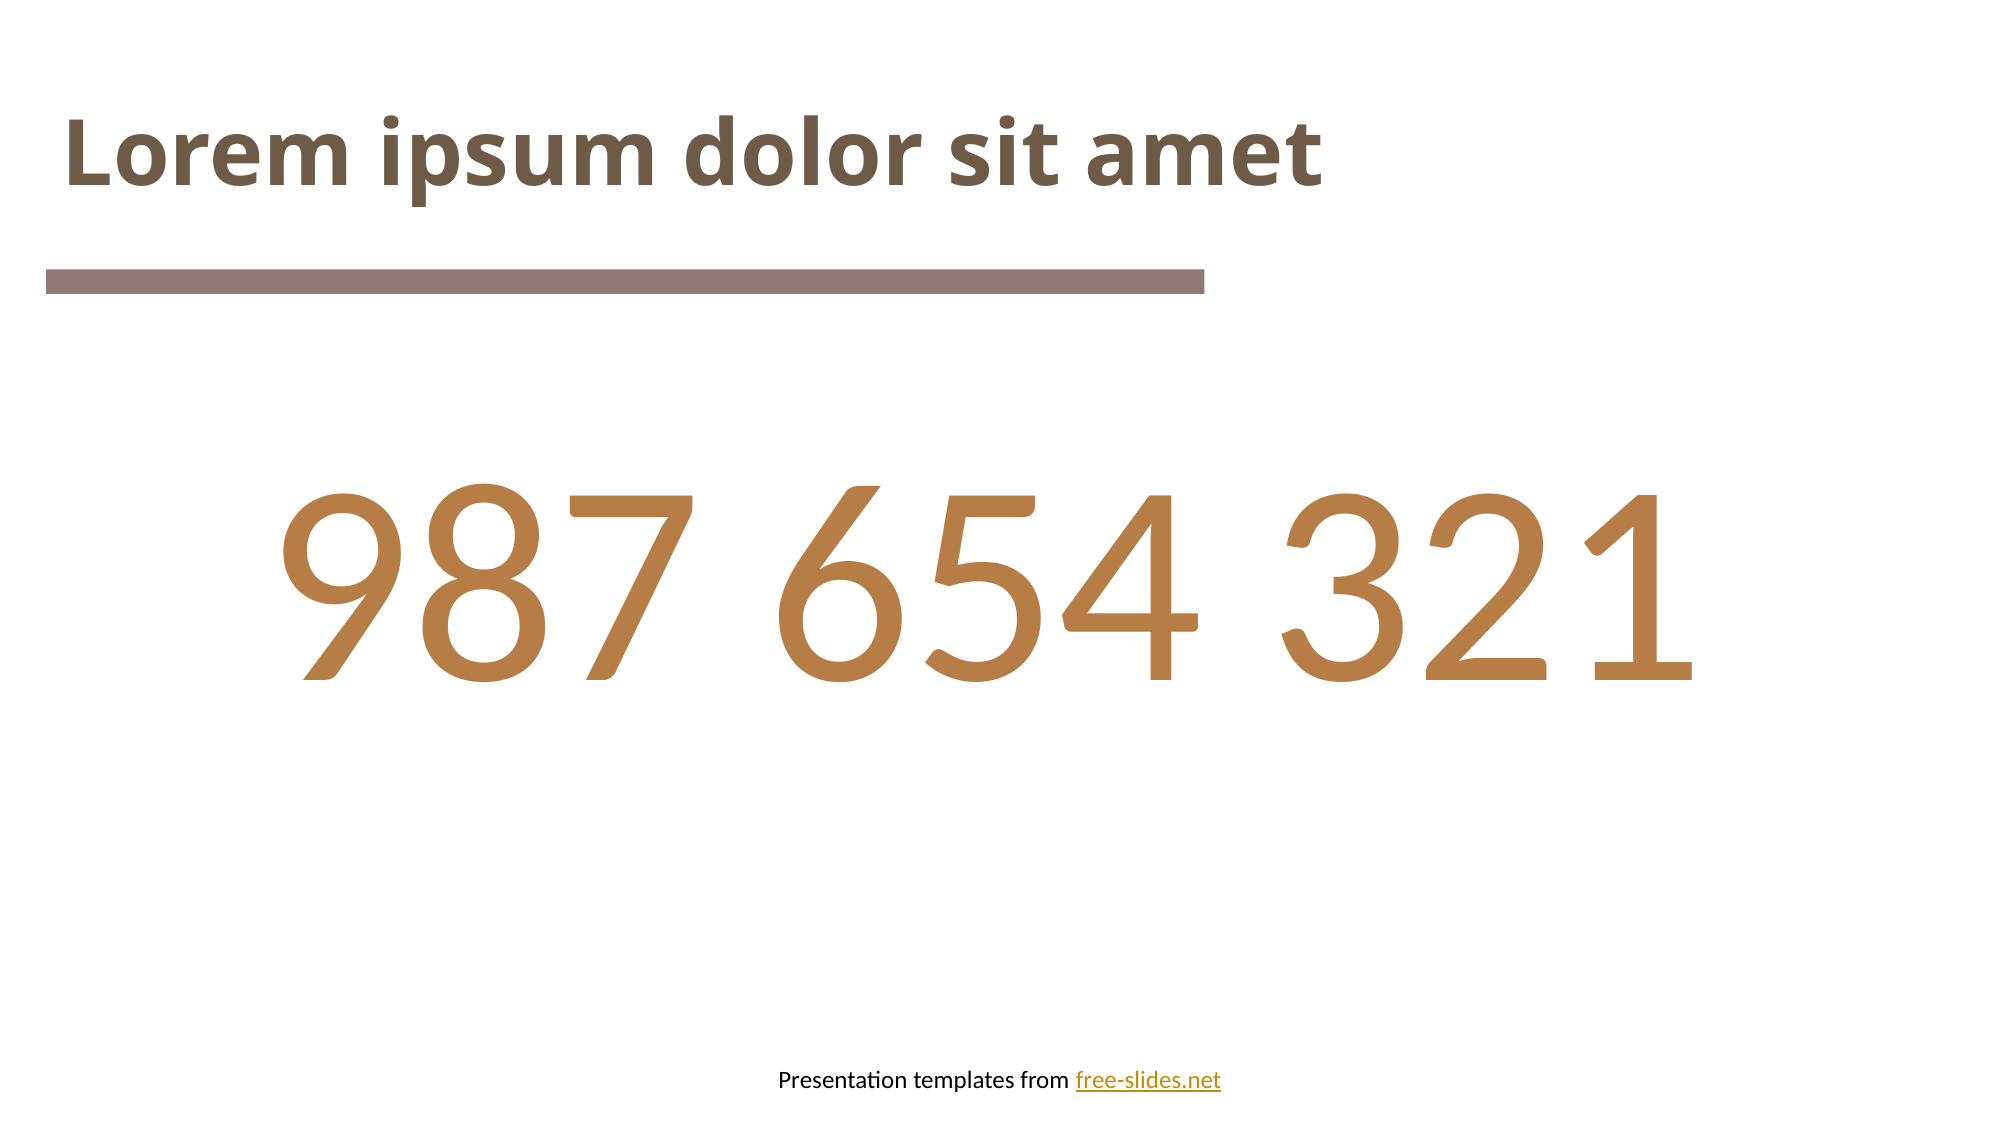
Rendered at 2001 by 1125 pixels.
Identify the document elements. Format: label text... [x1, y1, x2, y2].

text_box 987 654 321 [250, 424, 1749, 764]
title Lorem ipsum dolor sit amet [46, 46, 1954, 265]
text_box Presentation templates from free-slides.net [650, 1056, 1350, 1117]
